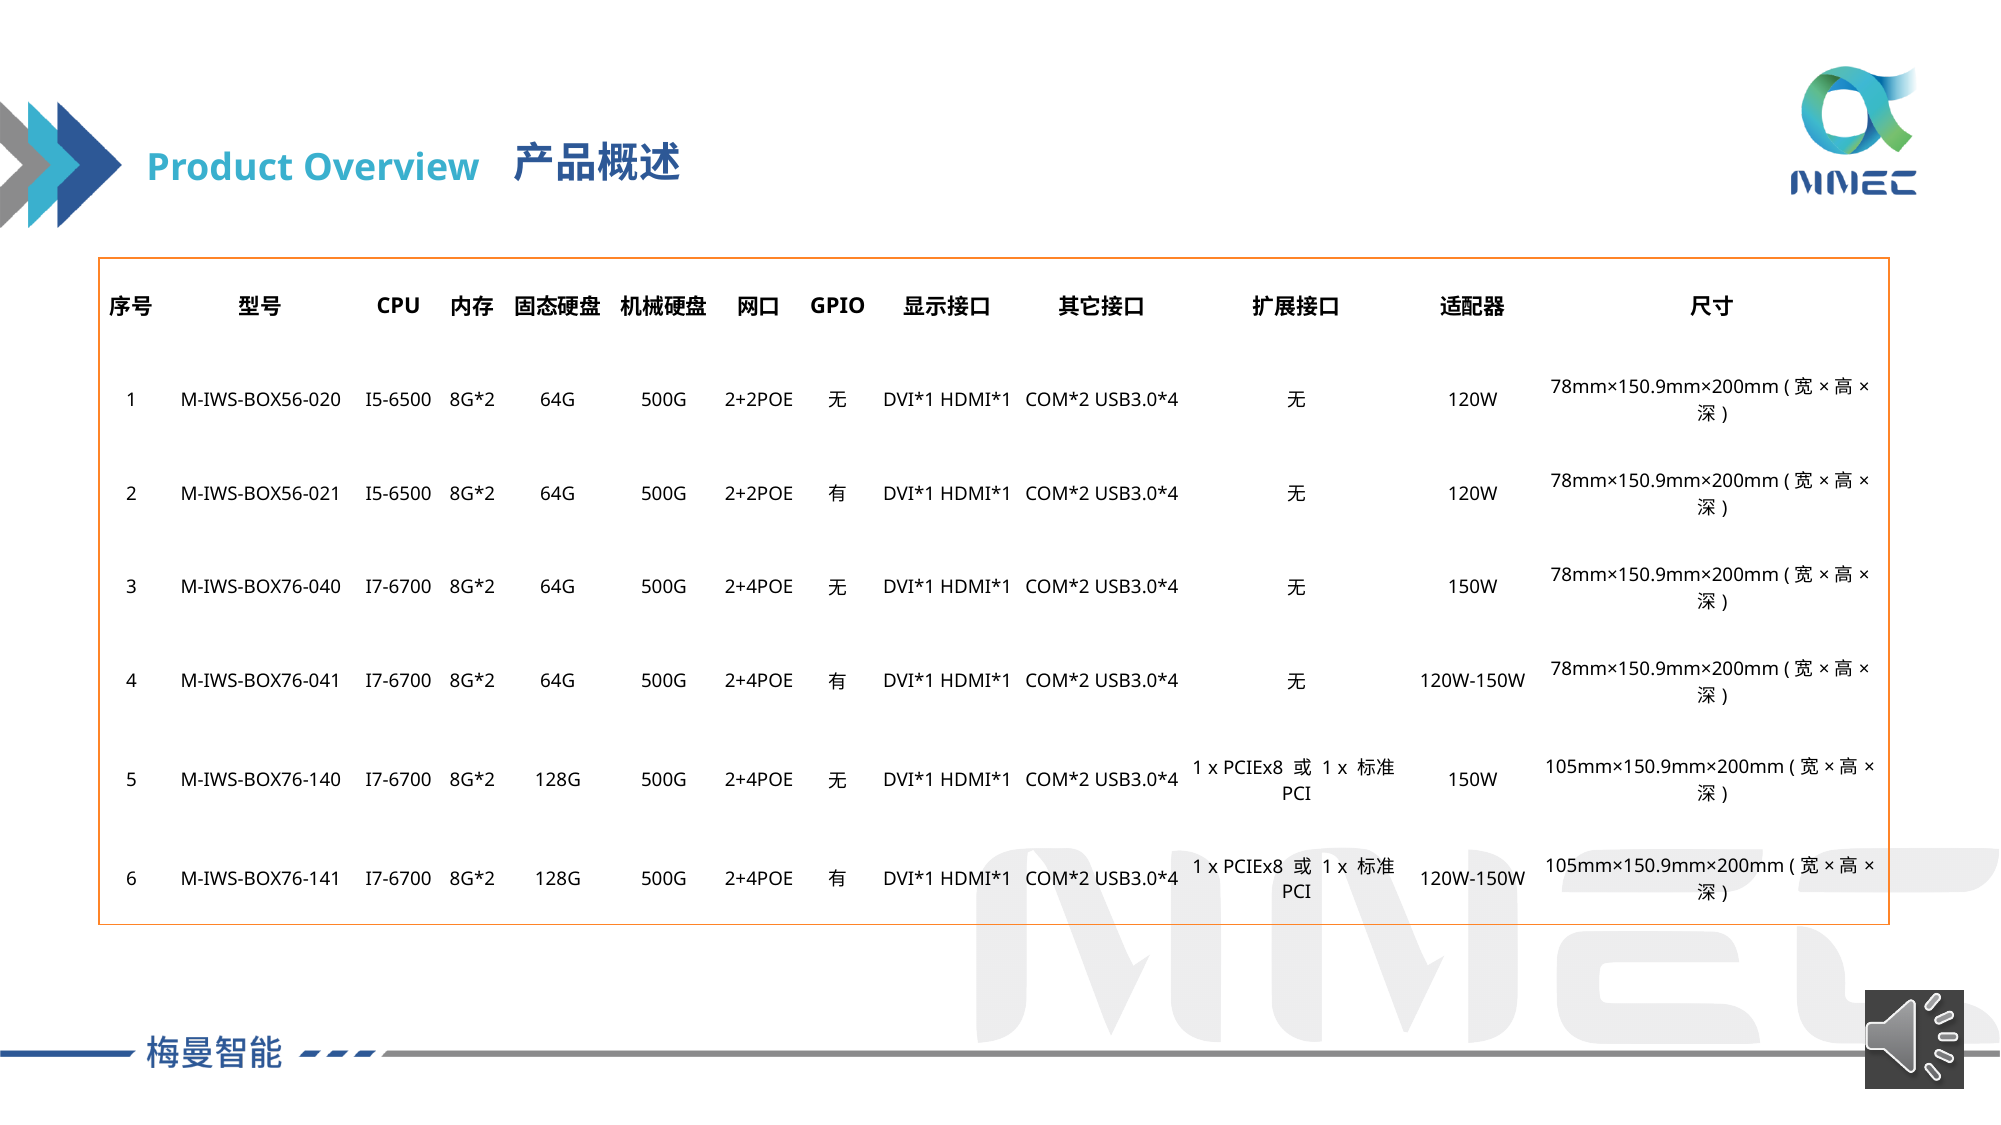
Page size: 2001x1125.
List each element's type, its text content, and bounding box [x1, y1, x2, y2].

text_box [126, 121, 1092, 195]
table_cell 120W-150W [1409, 634, 1536, 728]
table_cell 2+4POE [717, 728, 801, 831]
table_cell DVI*1 HDMI*1 [875, 540, 1020, 634]
table_cell 无 [801, 728, 875, 831]
table_cell 120W [1409, 352, 1536, 446]
table_cell 8G*2 [440, 446, 505, 540]
table_cell DVI*1 HDMI*1 [875, 634, 1020, 728]
table_cell 105mm×150.9mm×200mm (宽×高×深) [1536, 728, 1888, 831]
table_header 机械硬盘 [611, 259, 717, 352]
table_cell 500G [611, 540, 717, 634]
table_cell 150W [1409, 540, 1536, 634]
table_cell I7-6700 [358, 634, 440, 728]
table_cell 500G [611, 446, 717, 540]
table_cell 8G*2 [440, 540, 505, 634]
table_cell 8G*2 [440, 352, 505, 446]
table_cell 无 [1183, 540, 1409, 634]
table_cell DVI*1 HDMI*1 [875, 831, 1020, 924]
picture [1791, 66, 1917, 195]
table_header GPIO [801, 259, 875, 352]
table_cell DVI*1 HDMI*1 [875, 446, 1020, 540]
table_cell 2+2POE [717, 352, 801, 446]
picture [0, 847, 2000, 1090]
table_cell 2 [100, 446, 164, 540]
table_cell DVI*1 HDMI*1 [875, 352, 1020, 446]
table_cell 2+4POE [717, 634, 801, 728]
table_cell COM*2 USB3.0*4 [1020, 634, 1183, 728]
table_cell COM*2 USB3.0*4 [1020, 540, 1183, 634]
table_cell 有 [801, 634, 875, 728]
table_header 尺寸 [1536, 259, 1888, 352]
table_cell 64G [505, 352, 611, 446]
table_cell 64G [505, 634, 611, 728]
table_cell COM*2 USB3.0*4 [1020, 446, 1183, 540]
table_cell I5-6500 [358, 352, 440, 446]
table_header 内存 [440, 259, 505, 352]
table_cell 128G [505, 728, 611, 831]
table_cell I7-6700 [358, 540, 440, 634]
table_cell 无 [801, 352, 875, 446]
table_cell I7-6700 [358, 831, 440, 924]
table_cell M-IWS-BOX76-140 [164, 728, 358, 831]
table_cell 1 x PCIEx8 或 1 x 标准PCI [1183, 728, 1409, 831]
table_cell 8G*2 [440, 634, 505, 728]
table_cell 105mm×150.9mm×200mm (宽×高×深) [1536, 831, 1888, 924]
table_header 网口 [717, 259, 801, 352]
table_cell 4 [100, 634, 164, 728]
table_cell 2+4POE [717, 831, 801, 924]
table_cell M-IWS-BOX56-021 [164, 446, 358, 540]
table_cell 8G*2 [440, 831, 505, 924]
table_cell 500G [611, 831, 717, 924]
table_cell 有 [801, 446, 875, 540]
table_cell 无 [801, 540, 875, 634]
table_cell 500G [611, 352, 717, 446]
table_cell I7-6700 [358, 728, 440, 831]
table_cell 78mm×150.9mm×200mm (宽×高×深) [1536, 634, 1888, 728]
table_cell 2+4POE [717, 540, 801, 634]
table_header 序号 [101, 260, 164, 352]
table_cell 无 [1183, 352, 1409, 446]
table_cell 无 [1183, 446, 1409, 540]
picture [0, 101, 122, 228]
table_cell 150W [1409, 728, 1536, 831]
table_cell 500G [611, 728, 717, 831]
table_cell 78mm×150.9mm×200mm (宽×高×深) [1536, 446, 1888, 540]
table_cell 5 [100, 728, 164, 831]
table_header 适配器 [1409, 259, 1536, 352]
table_cell COM*2 USB3.0*4 [1020, 831, 1183, 924]
table_cell 64G [505, 540, 611, 634]
table_cell 64G [505, 446, 611, 540]
table_cell 120W [1409, 446, 1536, 540]
table_header 型号 [164, 259, 358, 352]
table_cell 无 [1183, 634, 1409, 728]
table_cell 3 [100, 540, 164, 634]
table_cell 1 [100, 352, 164, 446]
table_cell 6 [100, 831, 164, 924]
table_cell COM*2 USB3.0*4 [1020, 352, 1183, 446]
table_cell COM*2 USB3.0*4 [1020, 728, 1183, 831]
table_cell M-IWS-BOX56-020 [164, 352, 358, 446]
table_header 固态硬盘 [505, 259, 611, 352]
table_header 其它接口 [1020, 259, 1183, 352]
table_cell 2+2POE [717, 446, 801, 540]
table_cell 78mm×150.9mm×200mm (宽×高×深) [1536, 352, 1888, 446]
table_header 扩展接口 [1183, 259, 1409, 352]
table_cell M-IWS-BOX76-040 [164, 540, 358, 634]
table_cell 500G [611, 634, 717, 728]
table_cell 78mm×150.9mm×200mm (宽×高×深) [1536, 540, 1888, 634]
table_cell DVI*1 HDMI*1 [875, 728, 1020, 831]
table_header CPU [358, 259, 440, 352]
table_header 显示接口 [875, 259, 1020, 352]
table_cell 120W-150W [1409, 831, 1536, 924]
table_cell I5-6500 [358, 446, 440, 540]
table_cell 8G*2 [440, 728, 505, 831]
table_cell 1 x PCIEx8 或 1 x 标准PCI [1183, 831, 1409, 924]
table_cell M-IWS-BOX76-041 [164, 634, 358, 728]
table_cell 128G [505, 831, 611, 924]
table_cell M-IWS-BOX76-141 [164, 831, 358, 924]
table_cell 有 [801, 831, 875, 924]
